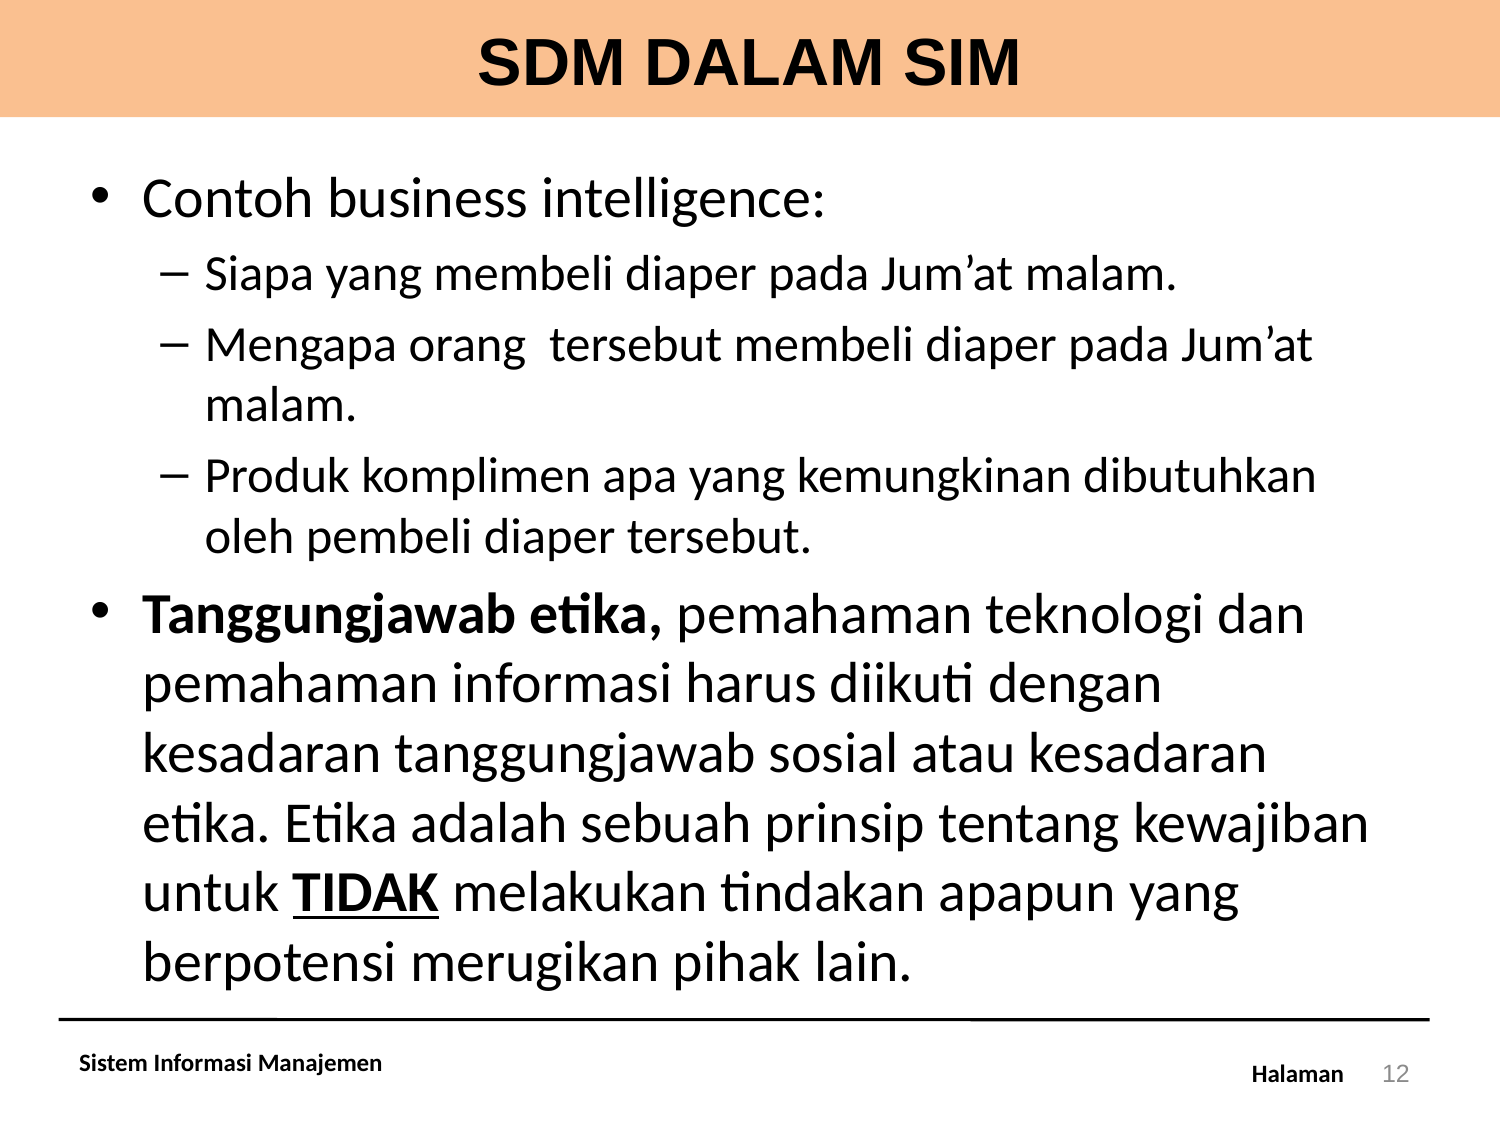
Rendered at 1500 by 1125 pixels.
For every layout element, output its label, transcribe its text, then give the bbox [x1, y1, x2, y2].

footer Sistem Informasi Manajemen [64, 1031, 446, 1092]
list Contoh business intelligence: Siapa yang membeli diaper pada Jum’at malam. Mengapa orang tersebut membeli diaper pada Jum’at malam. Produk komplimen apa yang kemungkinan dibutuhkan oleh pembeli diaper tersebut. Tanggungjawab etika, pemahaman teknologi dan pemahaman informasi harus diikuti dengan kesadaran tanggungjawab sosial atau kesadaran etika. Etika adalah sebuah prinsip tentang kewajiban untuk TIDAK melakukan tindakan apapun yang berpotensi merugikan pihak lain. [75, 152, 1425, 1005]
title SDM DALAM SIM [0, 0, 1500, 118]
slide_number 12 [1359, 1042, 1425, 1103]
